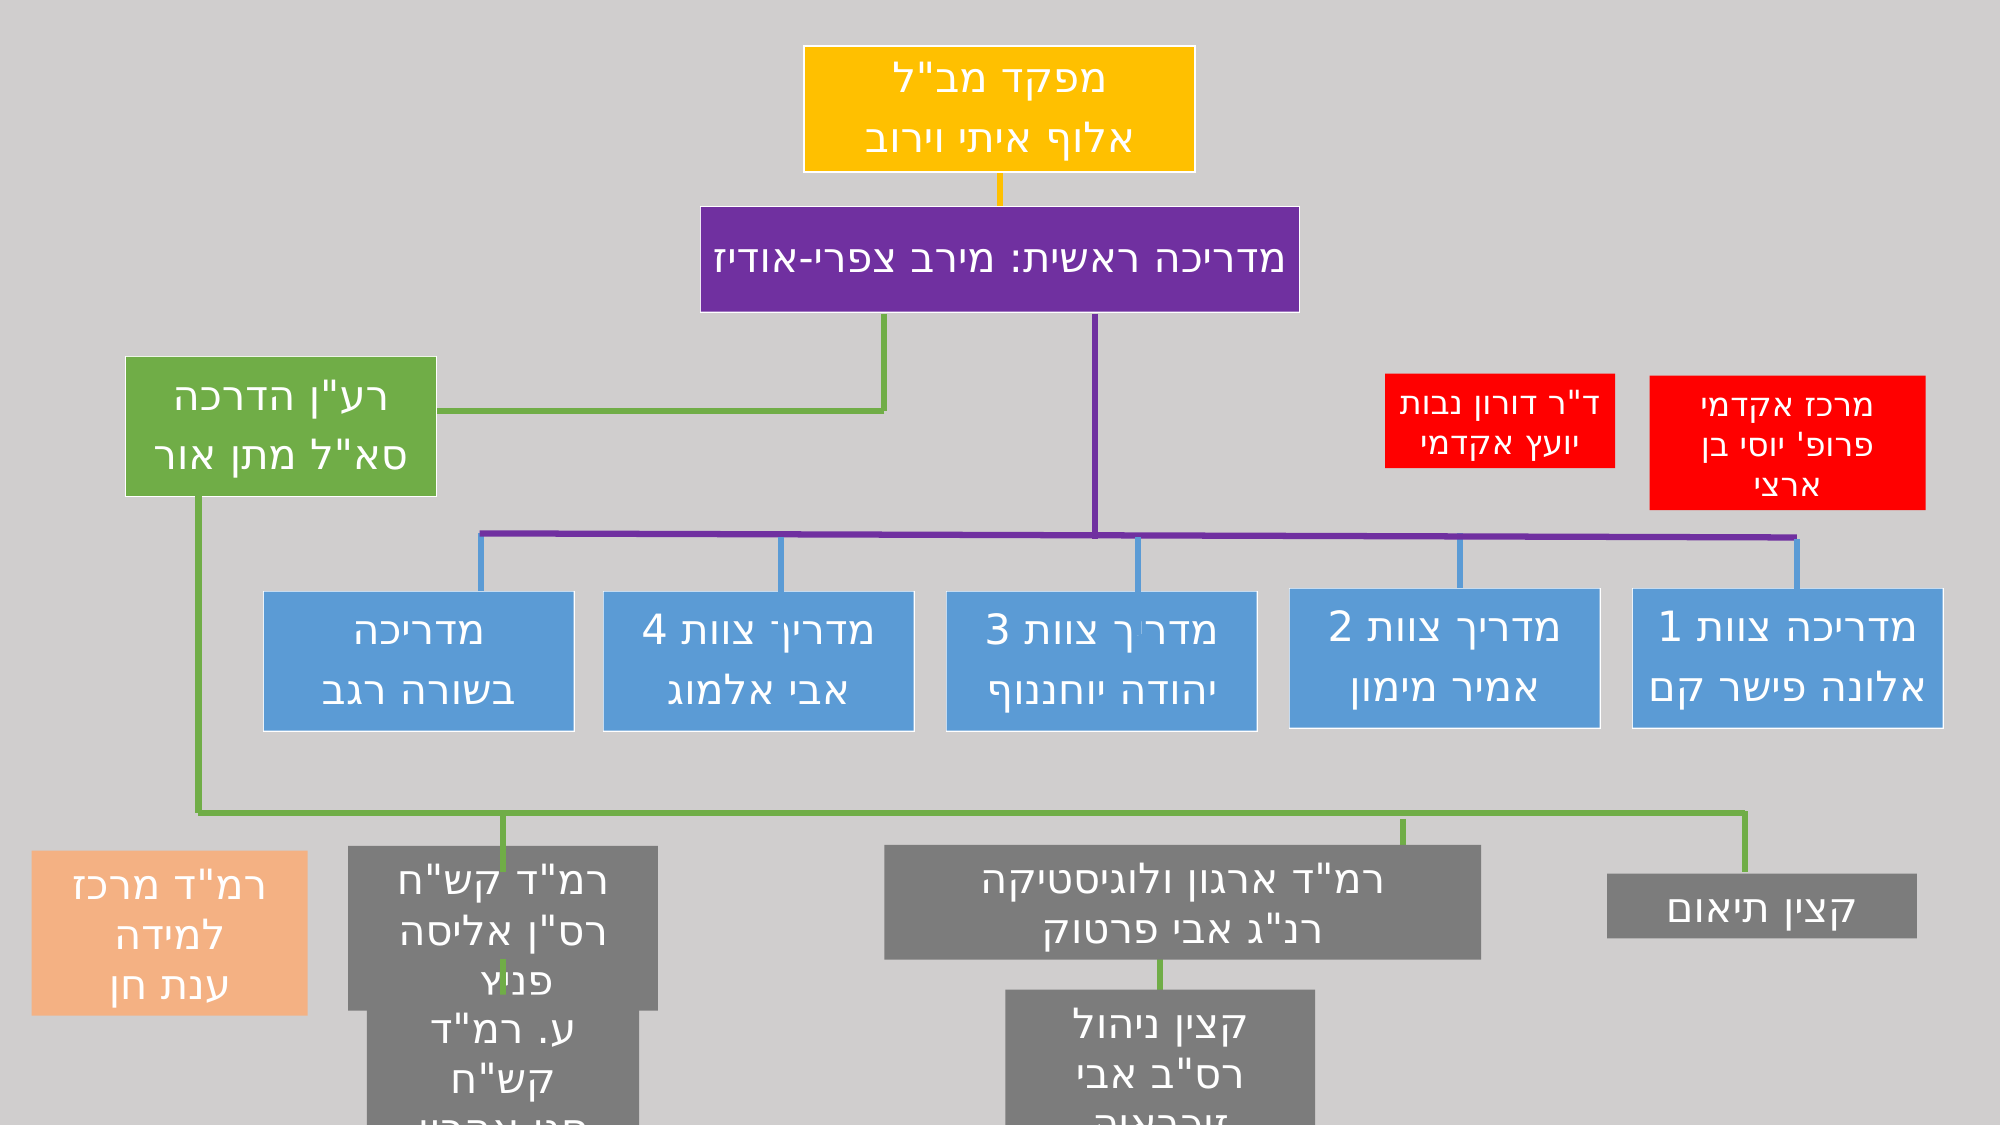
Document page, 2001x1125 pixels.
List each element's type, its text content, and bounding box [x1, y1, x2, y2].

text_box ד"ר דורון נבות יועץ אקדמי [1385, 373, 1616, 469]
text_box מרכז אקדמי פרופ' יוסי בן ארצי [1649, 375, 1926, 511]
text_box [946, 591, 1257, 731]
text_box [700, 207, 1299, 312]
text_box ע. רמ"ד קש"ח סגן אהרון אבל [366, 994, 640, 1125]
text_box קצין ניהול רס"ב אבי זוכבאיה [1005, 989, 1316, 1125]
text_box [1632, 588, 1943, 728]
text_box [804, 45, 1196, 173]
text_box רמ"ד קש"ח רס"ן אליסה פניץ [348, 845, 658, 1011]
text_box רמ"ד מרכז למידה ענת חן [31, 850, 308, 1016]
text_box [125, 356, 436, 496]
text_box רמ"ד ארגון ולוגיסטיקה רנ"ג אבי פרטוק [884, 844, 1482, 960]
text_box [479, 533, 1797, 538]
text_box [1289, 588, 1600, 728]
text_box קצין תיאום [1607, 873, 1917, 939]
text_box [263, 591, 574, 731]
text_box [603, 591, 914, 731]
